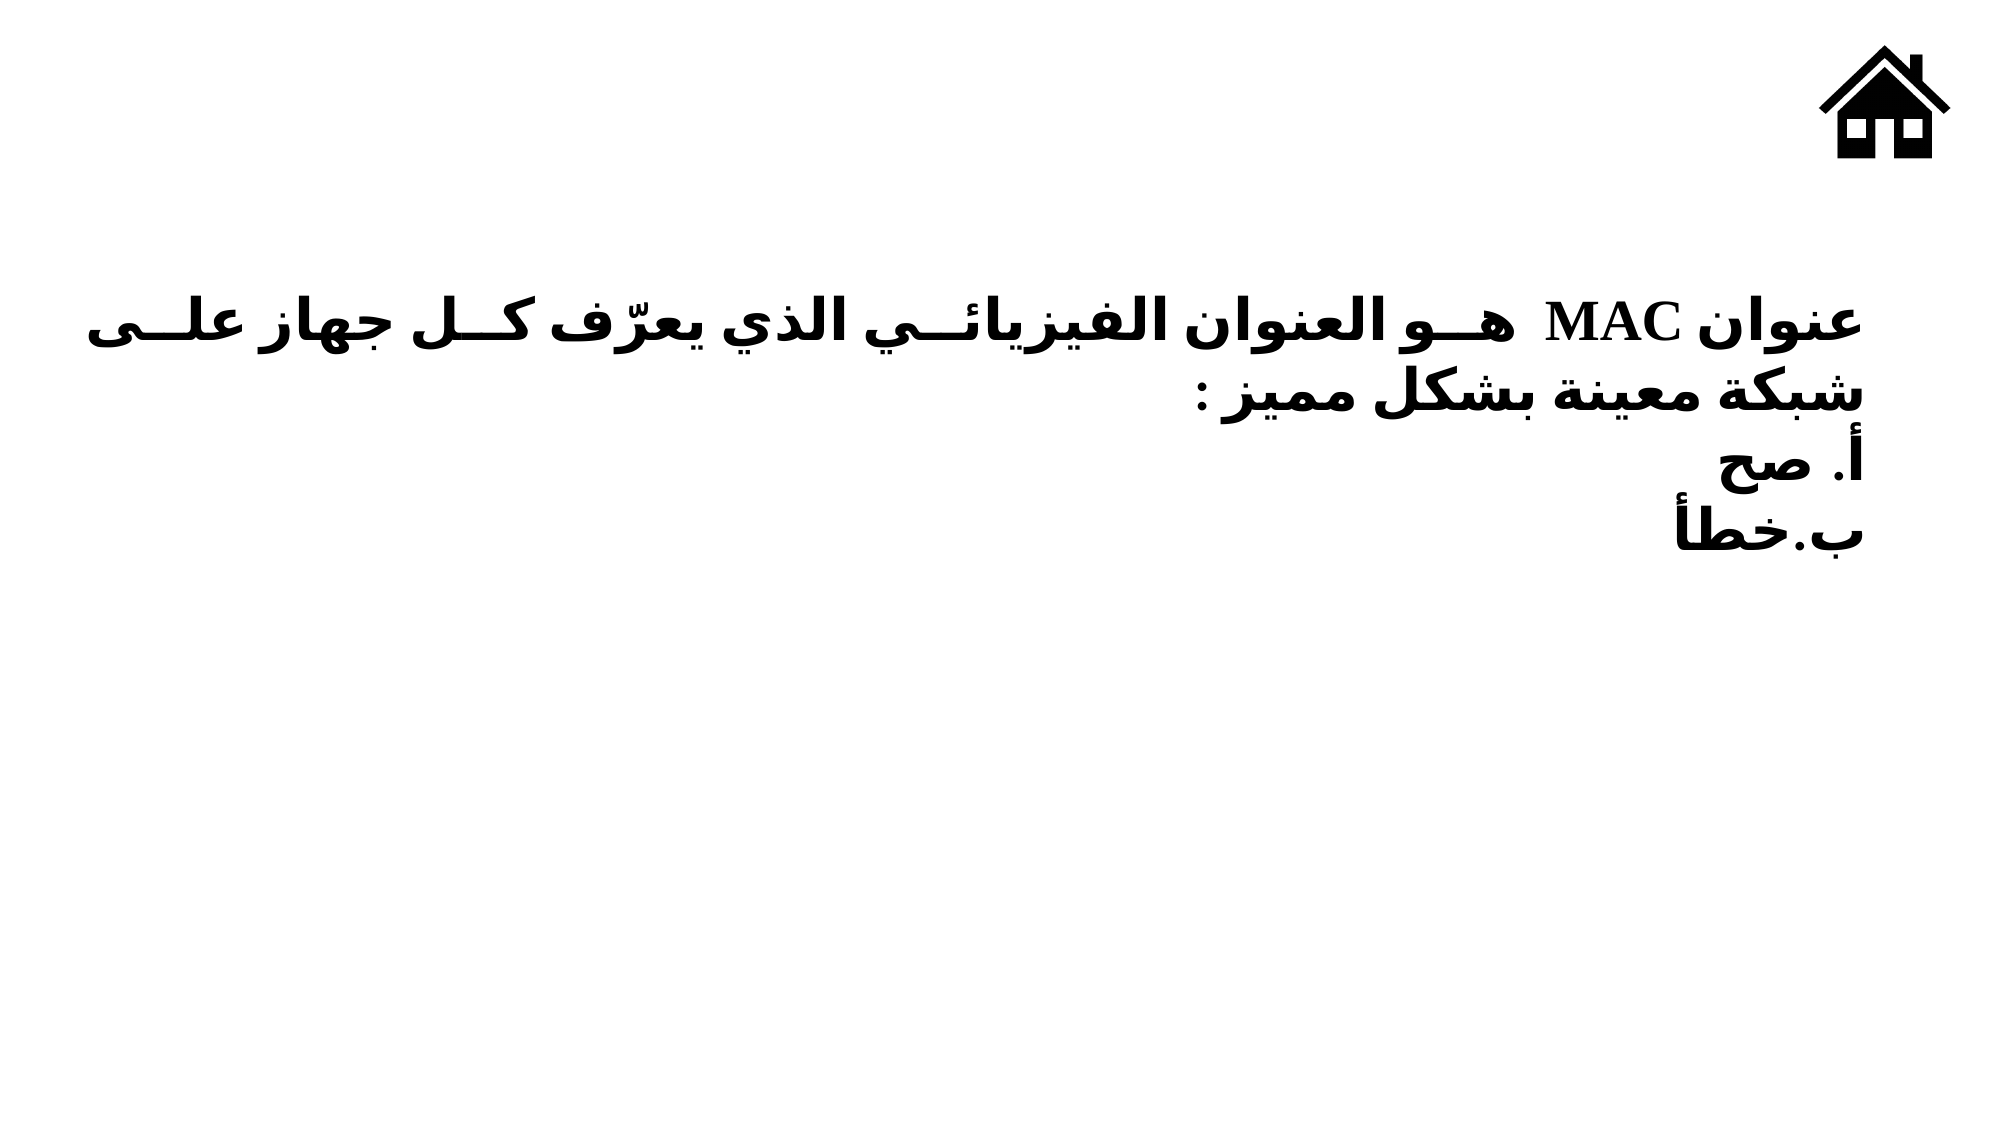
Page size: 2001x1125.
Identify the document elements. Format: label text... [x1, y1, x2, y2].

picture [1809, 26, 1960, 177]
text_box عنوان MAC هو العنوان الفيزيائي الذي يعرّف كل جهاز على شبكة معينة بشكل مميز : أ. صح ب. خطأ [70, 275, 1882, 570]
